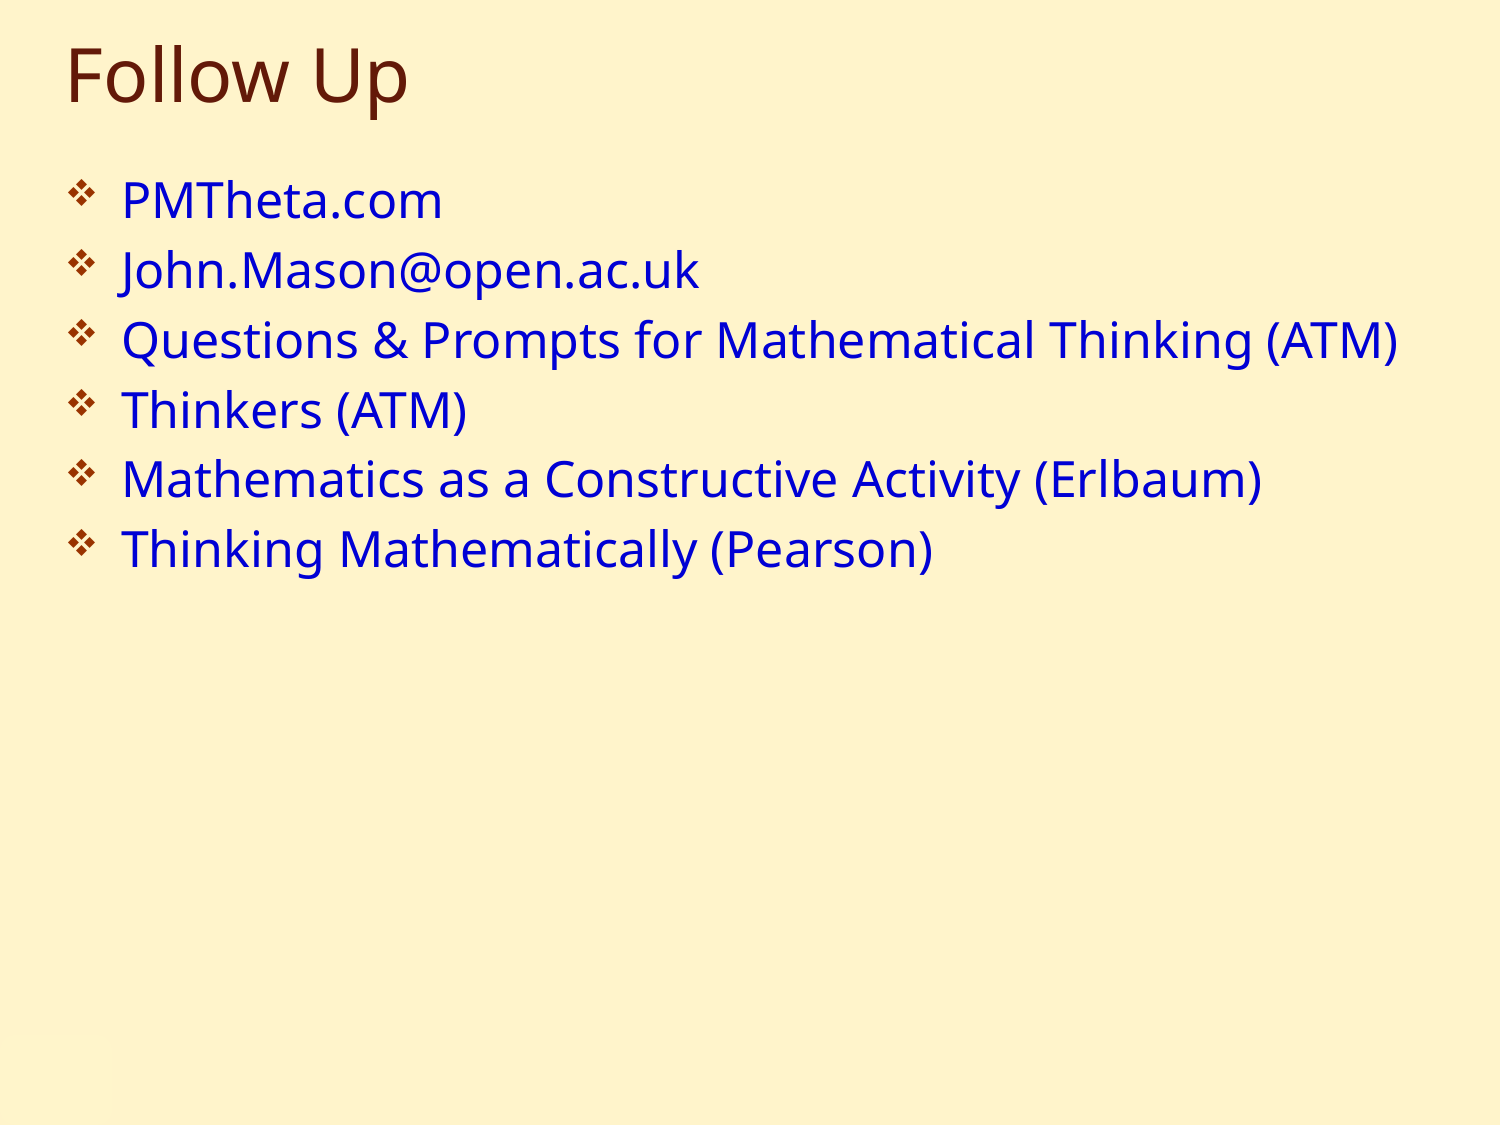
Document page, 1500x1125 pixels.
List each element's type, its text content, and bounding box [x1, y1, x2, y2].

title Follow Up [49, 24, 1326, 126]
text_box PMTheta.com John.Mason@open.ac.uk Questions & Prompts for Mathematical Thinking (ATM) Thinkers (ATM) Mathematics as a Constructive Activity (Erlbaum) Thinking Mathematically (Pearson) [50, 160, 1440, 1035]
